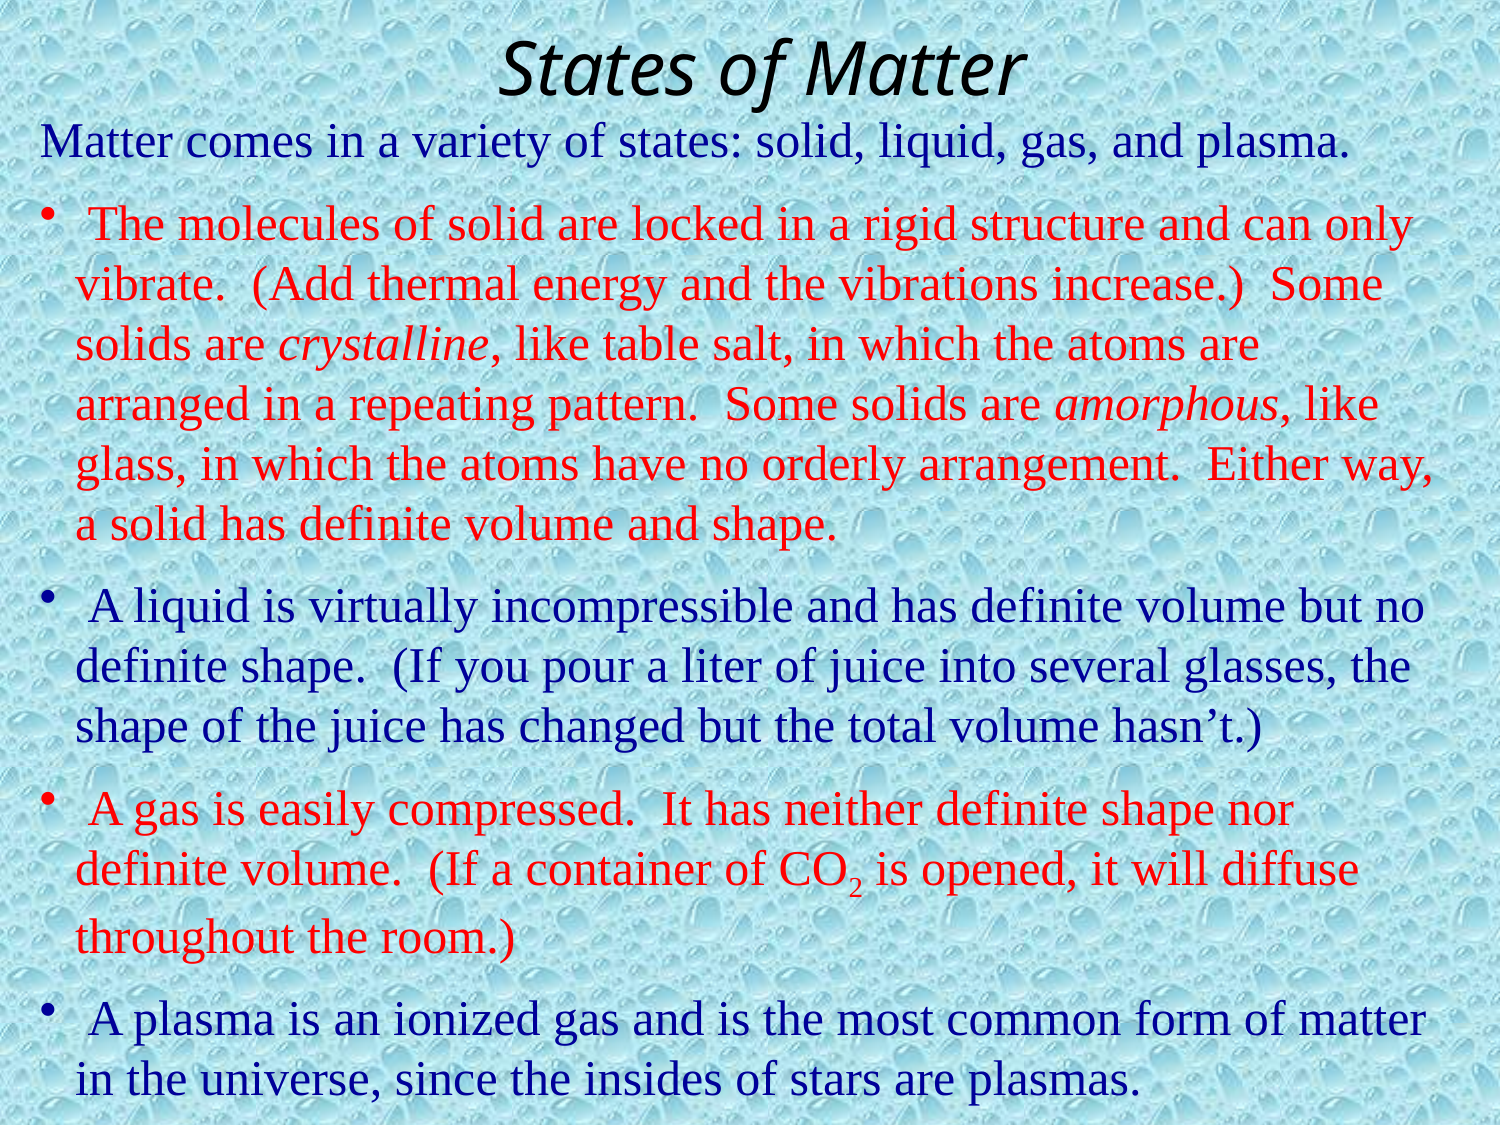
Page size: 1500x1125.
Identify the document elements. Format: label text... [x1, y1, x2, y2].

text_box Matter comes in a variety of states: solid, liquid, gas, and plasma. The molecules of solid are locked in a rigid structure and can only vibrate. (Add thermal energy and the vibrations increase.) Some solids are crystalline, like table salt, in which the atoms are arranged in a repeating pattern. Some solids are amorphous, like glass, in which the atoms have no orderly arrangement. Either way, a solid has definite volume and shape. A liquid is virtually incompressible and has definite volume but no definite shape. (If you pour a liter of juice into several glasses, the shape of the juice has changed but the total volume hasn’t.) A gas is easily compressed. It has neither definite shape nor definite volume. (If a container of CO2 is opened, it will diffuse throughout the room.) A plasma is an ionized gas and is the most common form of matter in the universe, since the insides of stars are plasmas. [24, 100, 1464, 1114]
title States of Matter [125, 9, 1400, 100]
picture [0, 0, 1500, 1125]
